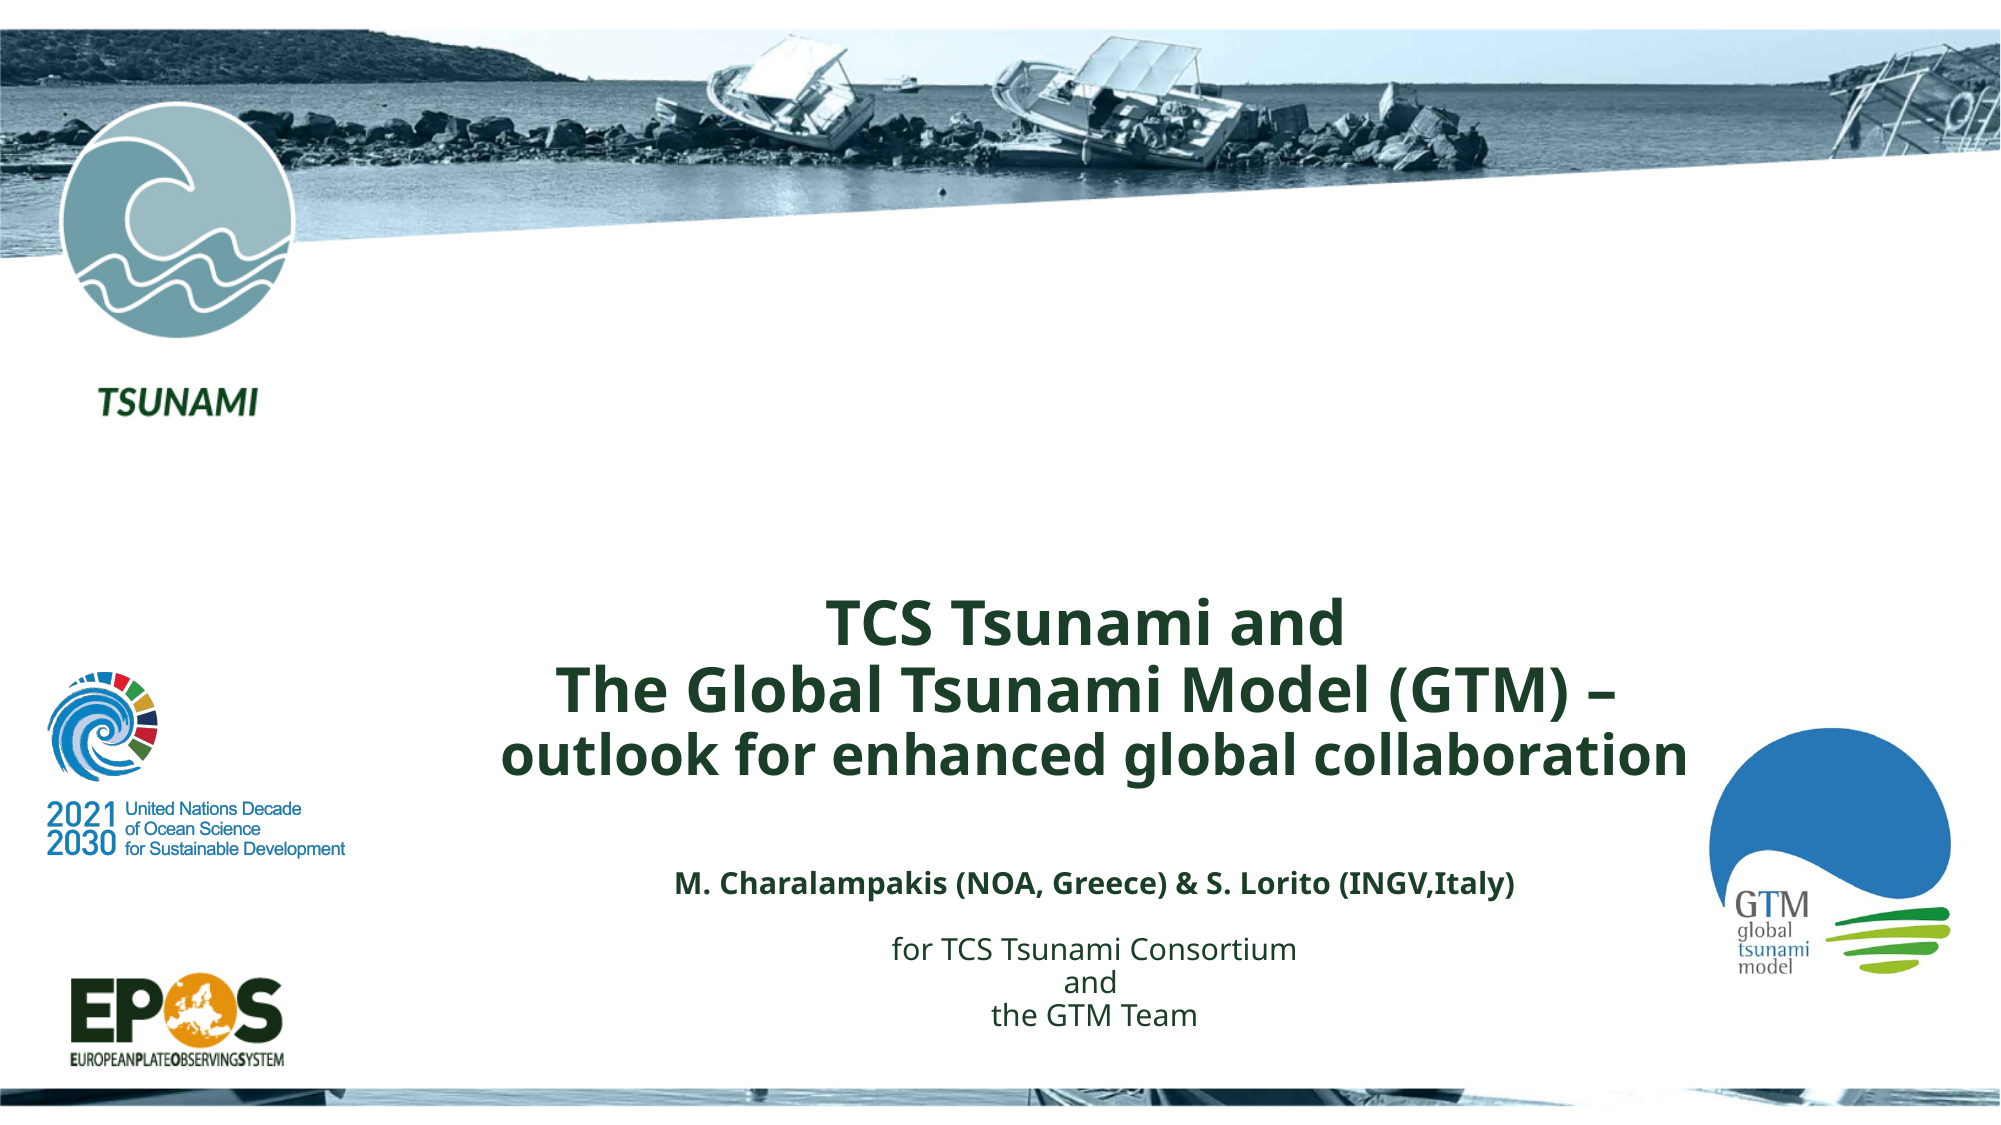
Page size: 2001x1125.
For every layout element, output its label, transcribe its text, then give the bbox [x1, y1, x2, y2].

picture [0, 0, 2001, 1125]
title TCS Tsunami and The Global Tsunami Model (GTM) – outlook for enhanced global collaboration M. Charalampakis (NOA, Greece) & S. Lorito (INGV,Italy) for TCS Tsunami Consortium and the GTM Team [287, 576, 1903, 1125]
